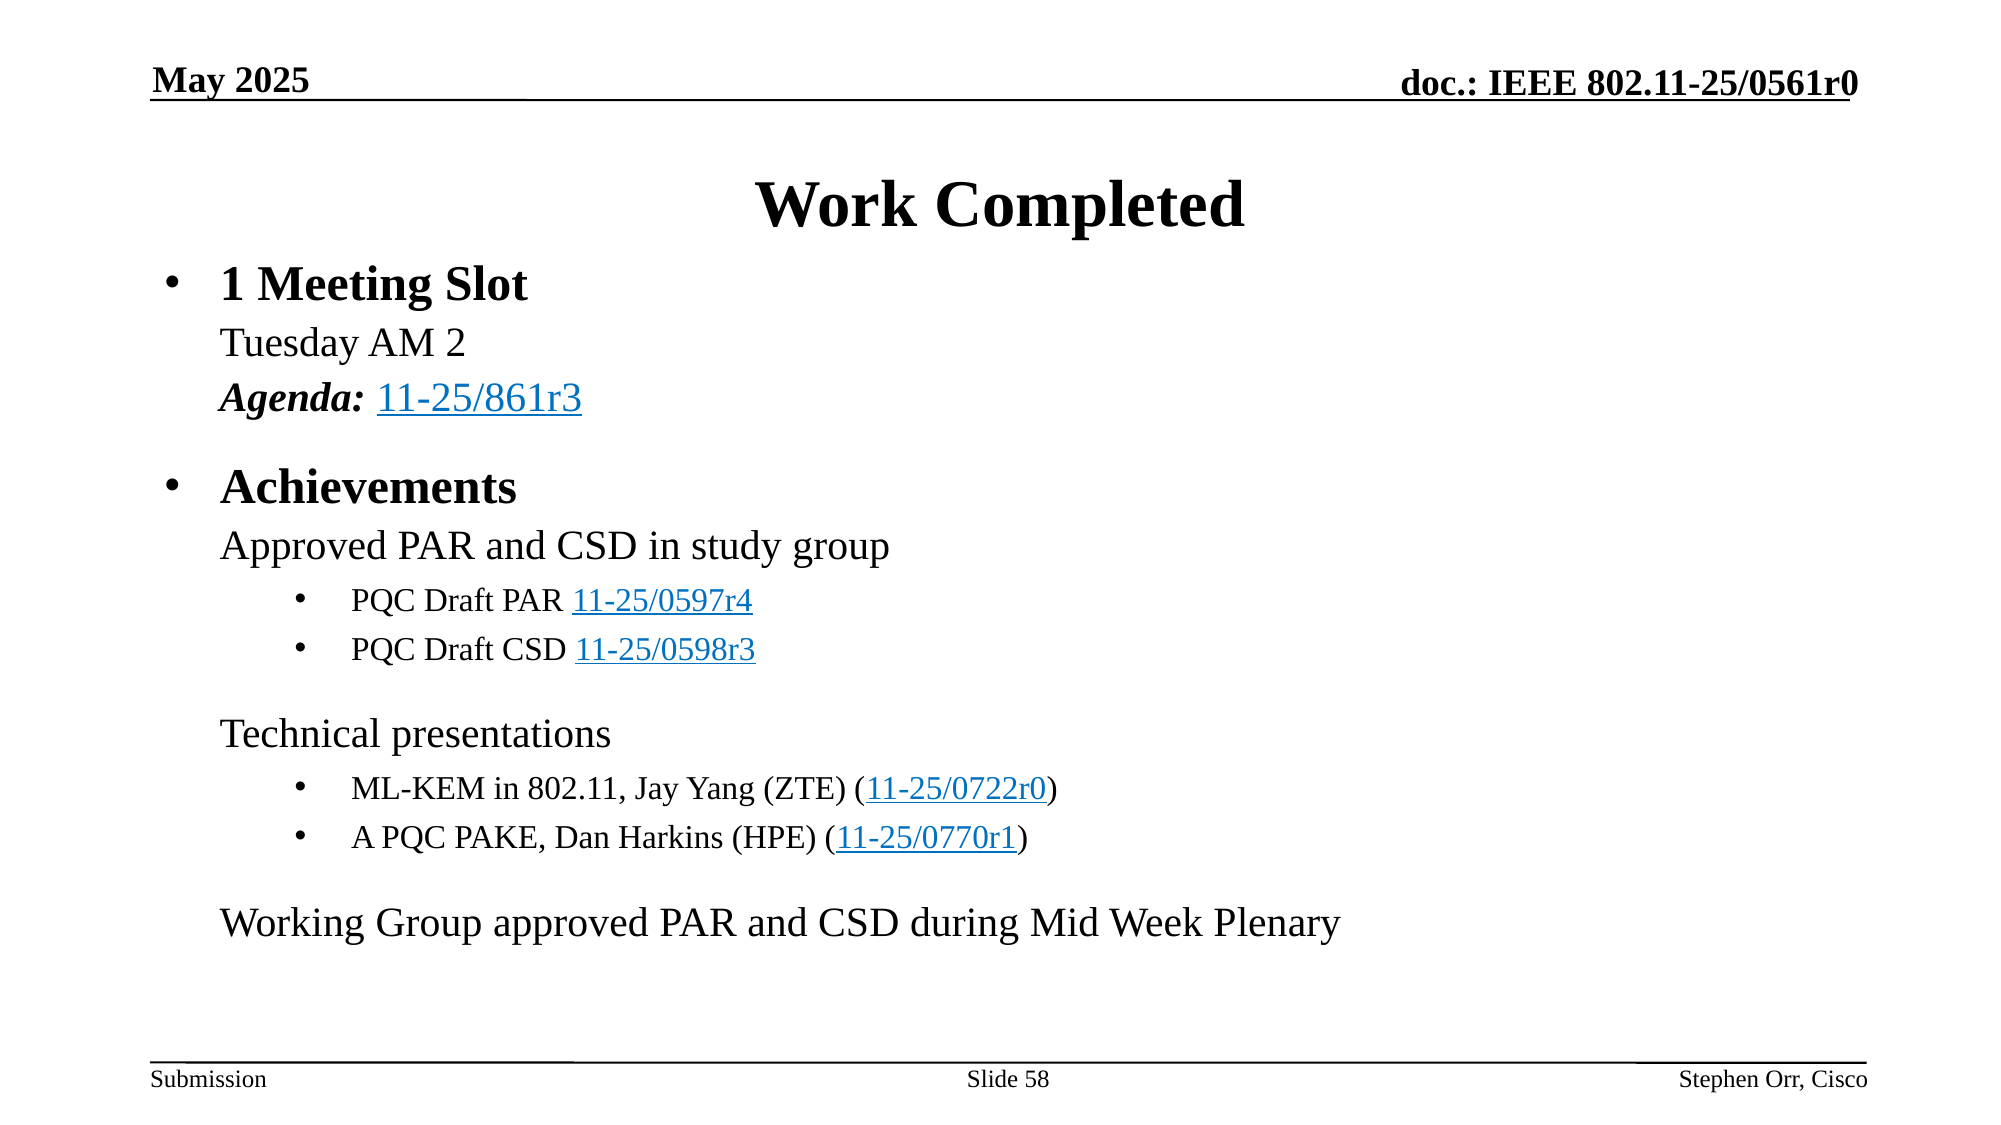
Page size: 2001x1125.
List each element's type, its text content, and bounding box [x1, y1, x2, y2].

slide_number Slide 58 [950, 1061, 1067, 1123]
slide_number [152, 54, 312, 101]
title Work Completed [149, 112, 1850, 288]
footer Stephen Orr, Cisco [1171, 1061, 1869, 1093]
list 1 Meeting Slot Tuesday AM 2 Agenda: 11-25/861r3 Achievements Approved PAR and CSD in study group PQC Draft PAR 11-25/0597r4 PQC Draft CSD 11-25/0598r3 Technical presentations ML-KEM in 802.11, Jay Yang (ZTE) (11-25/0722r0) A PQC PAKE, Dan Harkins (HPE) (11-25/0770r1) Working Group approved PAR and CSD during Mid Week Plenary [148, 249, 1849, 976]
